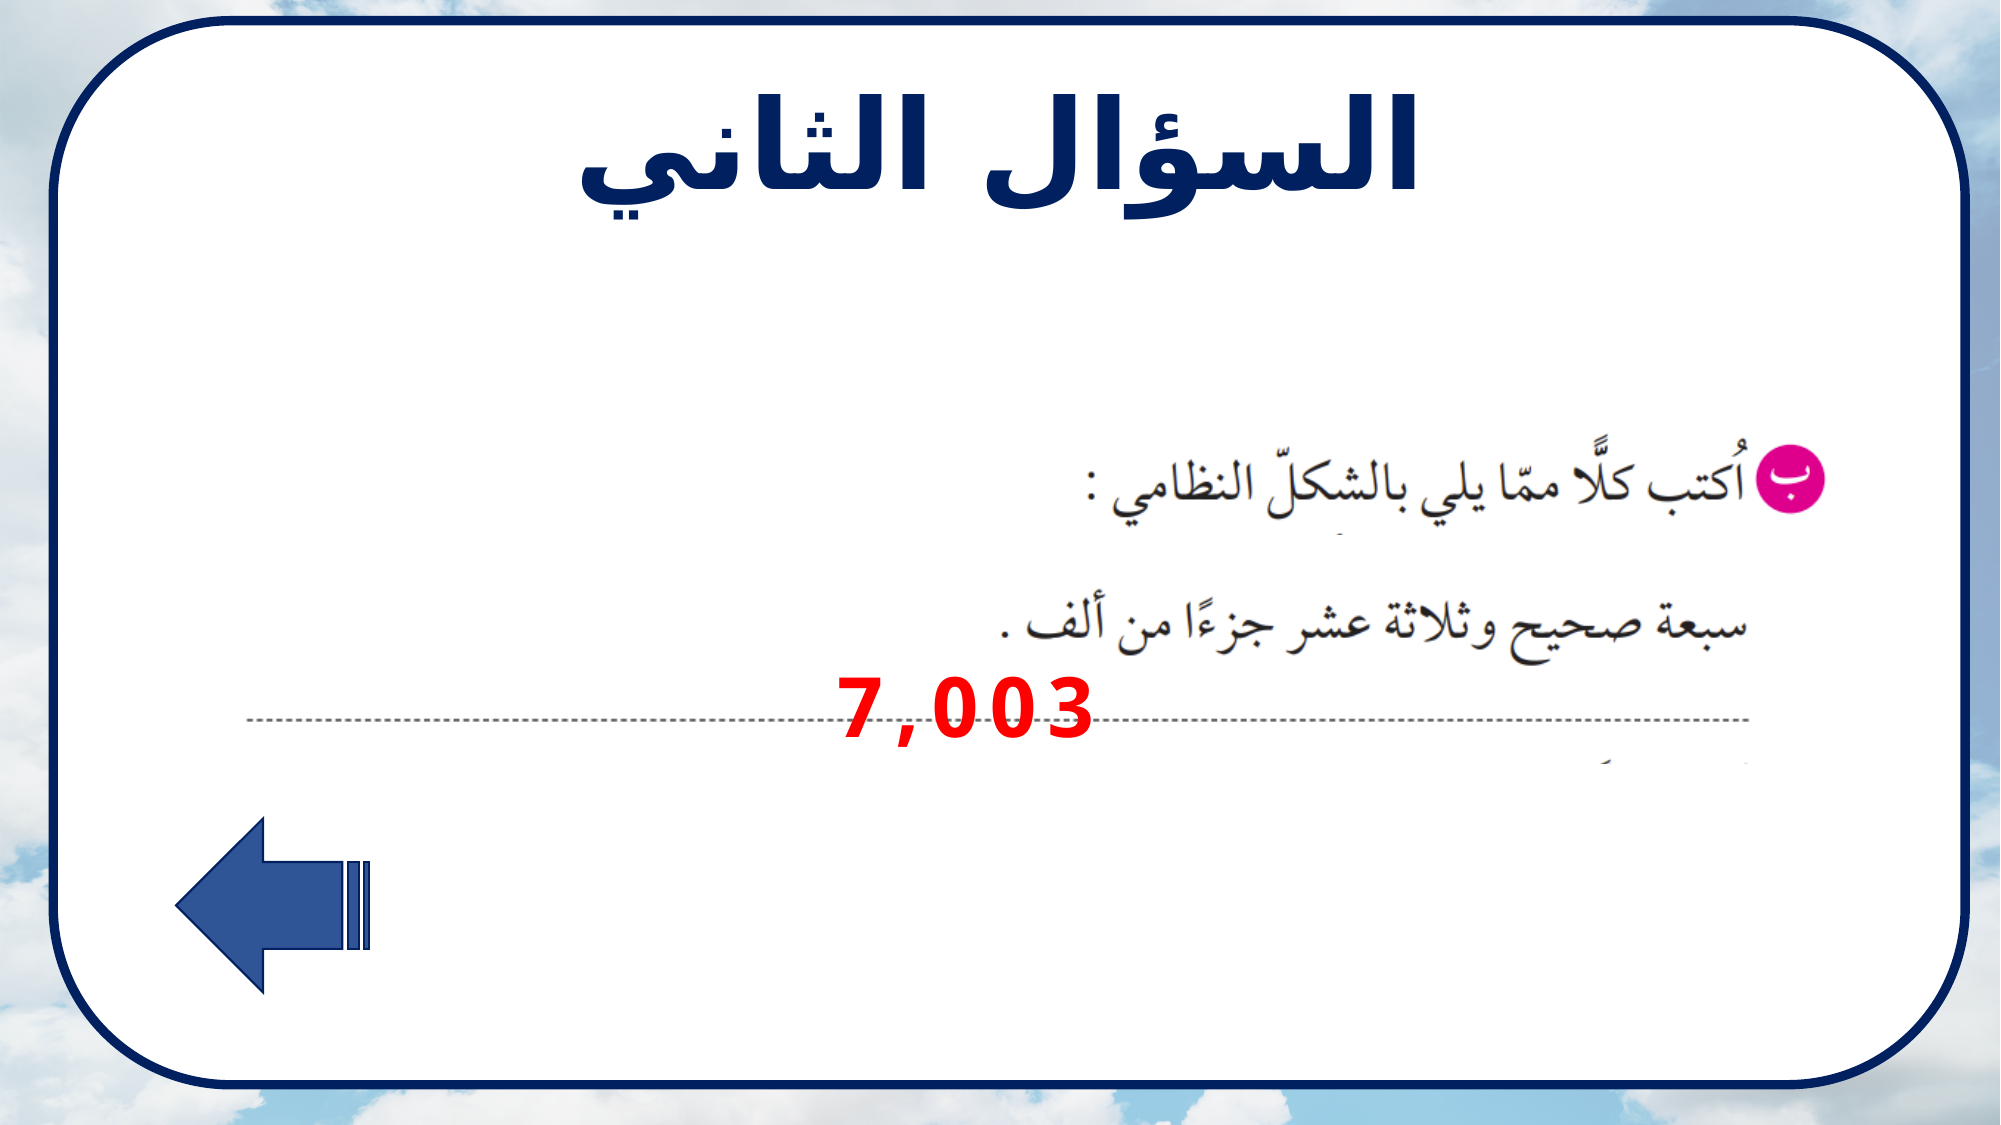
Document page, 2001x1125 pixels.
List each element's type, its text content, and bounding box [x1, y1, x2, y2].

text_box [52, 19, 1967, 1086]
picture [159, 415, 1841, 535]
title السؤال الثاني [137, 40, 1863, 258]
text_box [347, 861, 360, 950]
text_box [363, 861, 370, 950]
text_box [174, 816, 344, 995]
picture [159, 575, 1841, 764]
